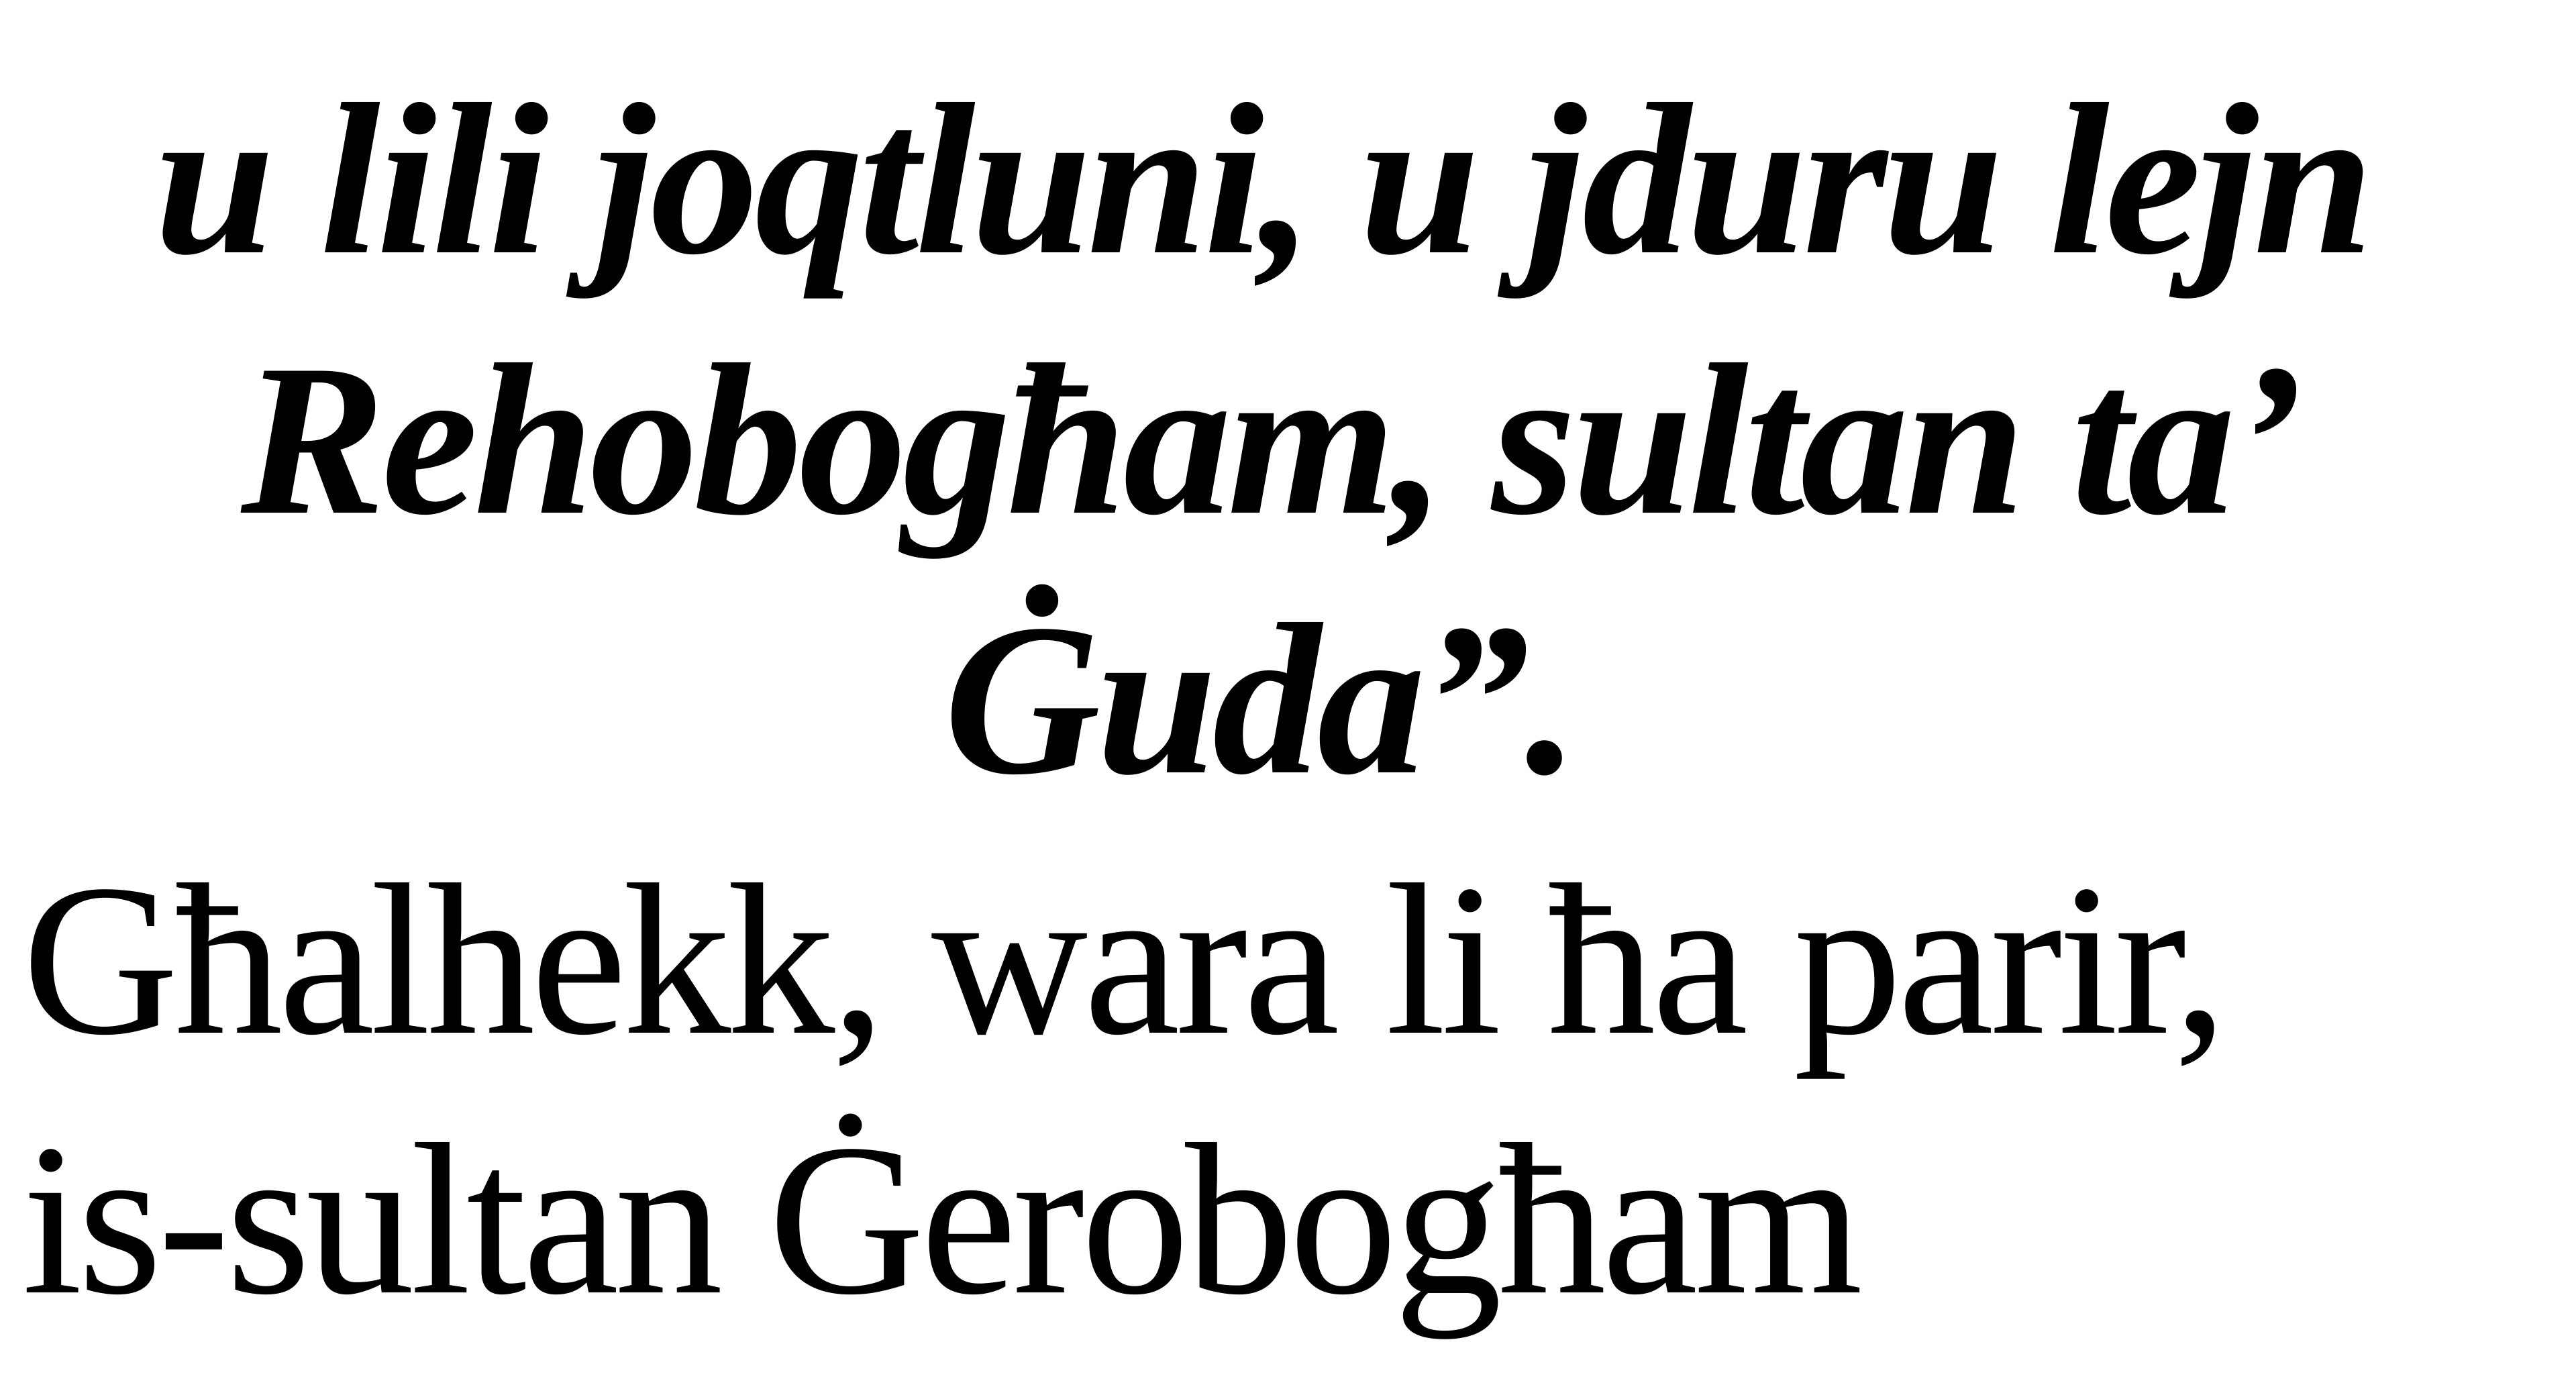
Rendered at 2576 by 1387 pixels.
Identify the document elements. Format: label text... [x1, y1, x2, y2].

text_box u lili joqtluni, u jduru lejn Rehobogħam, sultan ta’ Ġuda”. Għalhekk, wara li ħa parir, is-sultan Ġerobogħam [9, 35, 2516, 1338]
